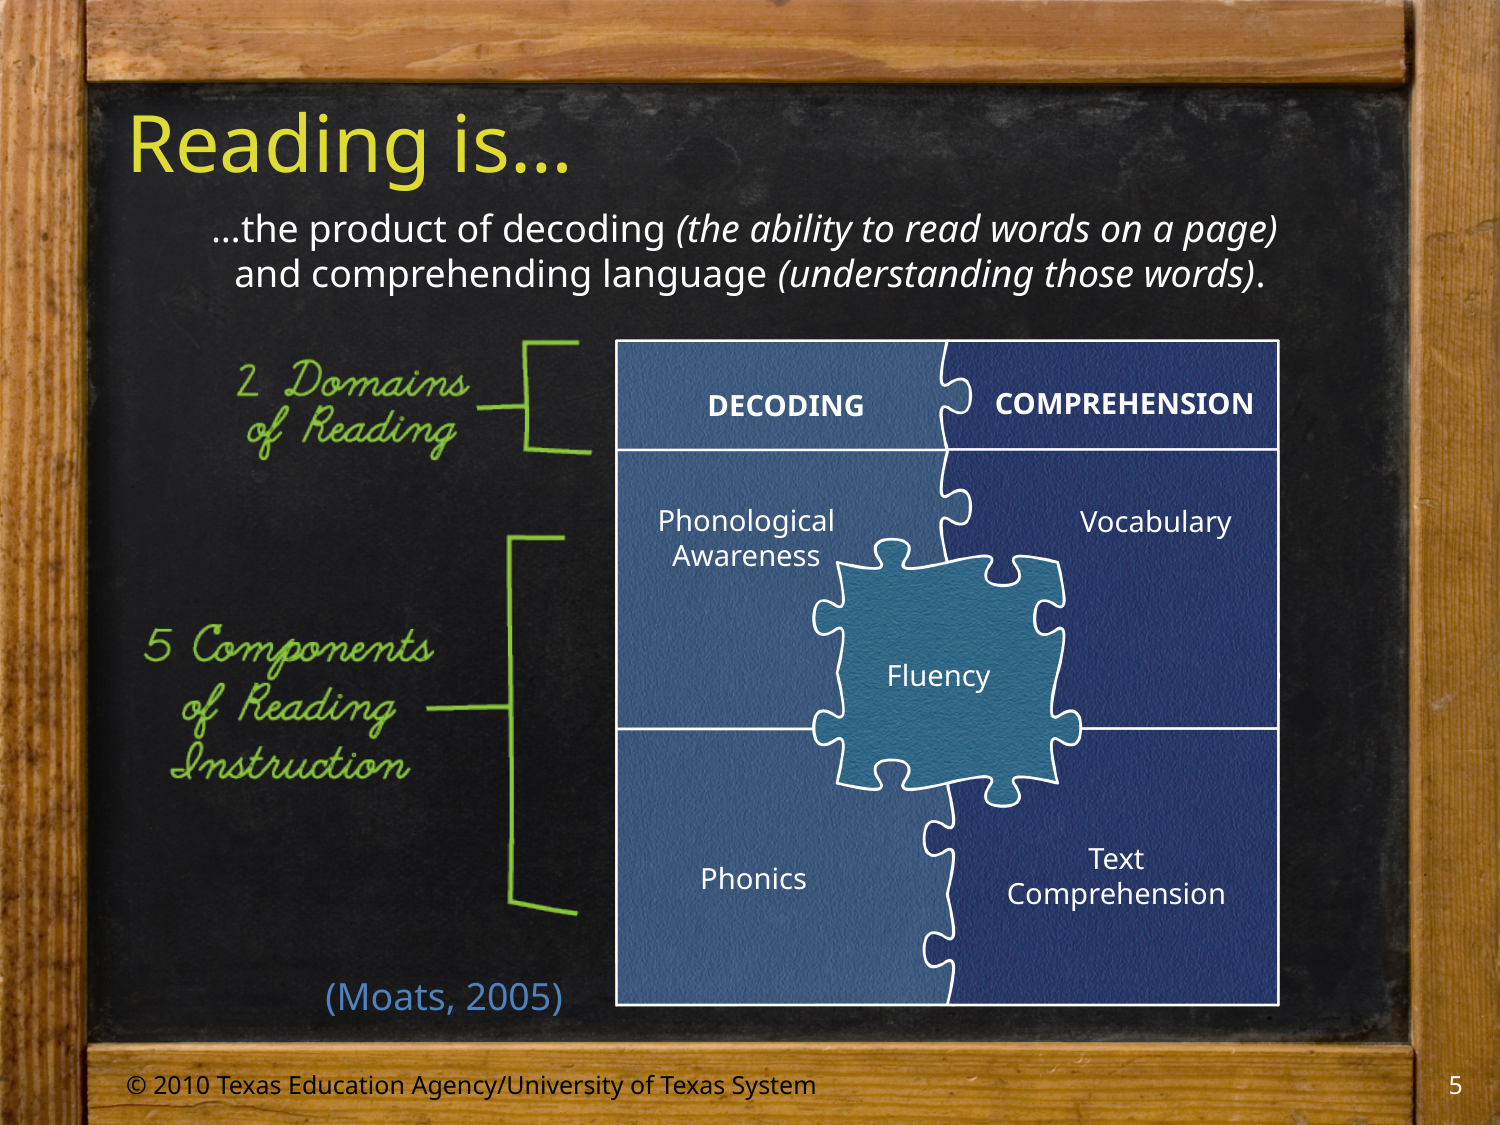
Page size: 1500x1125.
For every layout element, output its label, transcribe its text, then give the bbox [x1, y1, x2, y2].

title Reading is… [111, 66, 1420, 197]
footer © 2010 Texas Education Agency/University of Texas System [111, 1056, 988, 1117]
slide_number 5 [1127, 1056, 1478, 1117]
text_box COMPREHENSION [1292, 382, 1302, 429]
picture [0, 303, 1500, 1125]
picture [0, 0, 1500, 197]
text_box (Moats, 2005) [310, 965, 578, 1025]
text_box …the product of decoding (the ability to read words on a page) and comprehending language (understanding those words). [0, 197, 1500, 303]
